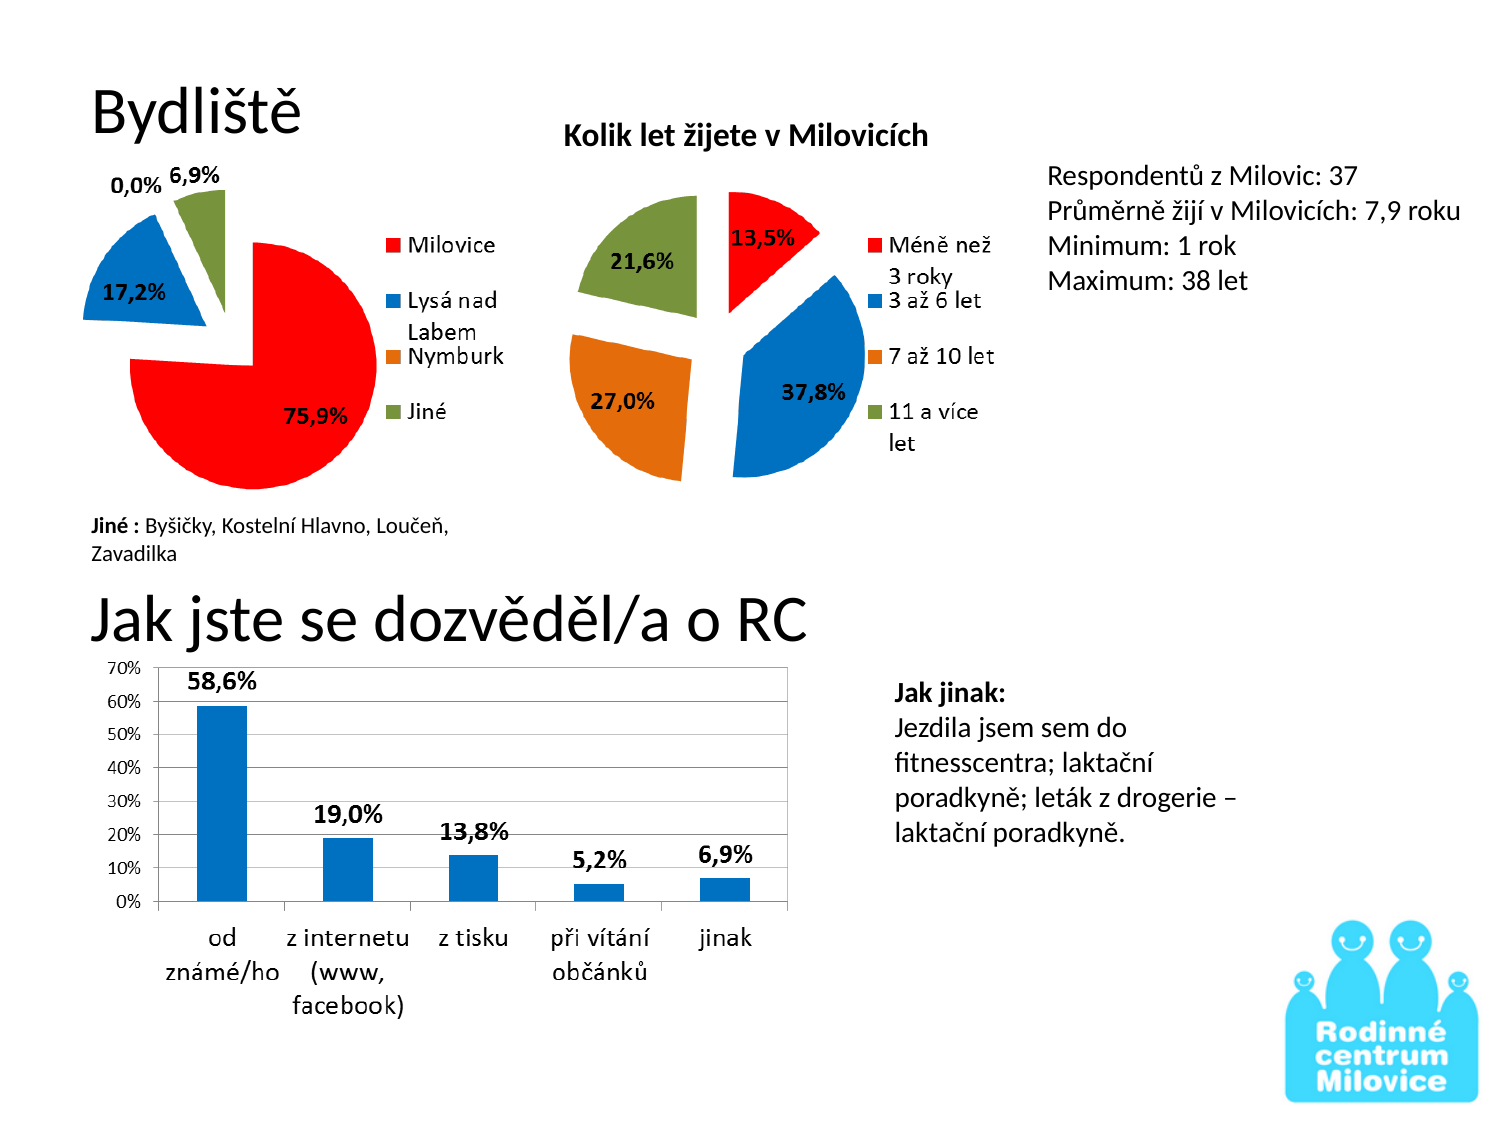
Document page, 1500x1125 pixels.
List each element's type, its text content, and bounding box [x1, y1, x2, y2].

picture [1281, 916, 1483, 1107]
text_box Respondentů z Milovic: 37 Průměrně žijí v Milovicích: 7,9 roku Minimum: 1 rok Maximum: 38 let [1032, 148, 1483, 304]
text_box Jak jinak: Jezdila jsem sem do fitnesscentra; laktační poradkyně; leták z drogerie – laktační poradkyně. [879, 665, 1271, 856]
title Jak jste se dozvěděl/a o RC [75, 550, 1425, 679]
text_box Kolik let žijete v Milovicích [549, 105, 1034, 160]
text_box Bydliště [76, 42, 1427, 171]
picture [560, 148, 1012, 545]
picture [93, 644, 810, 1024]
picture [75, 148, 526, 545]
